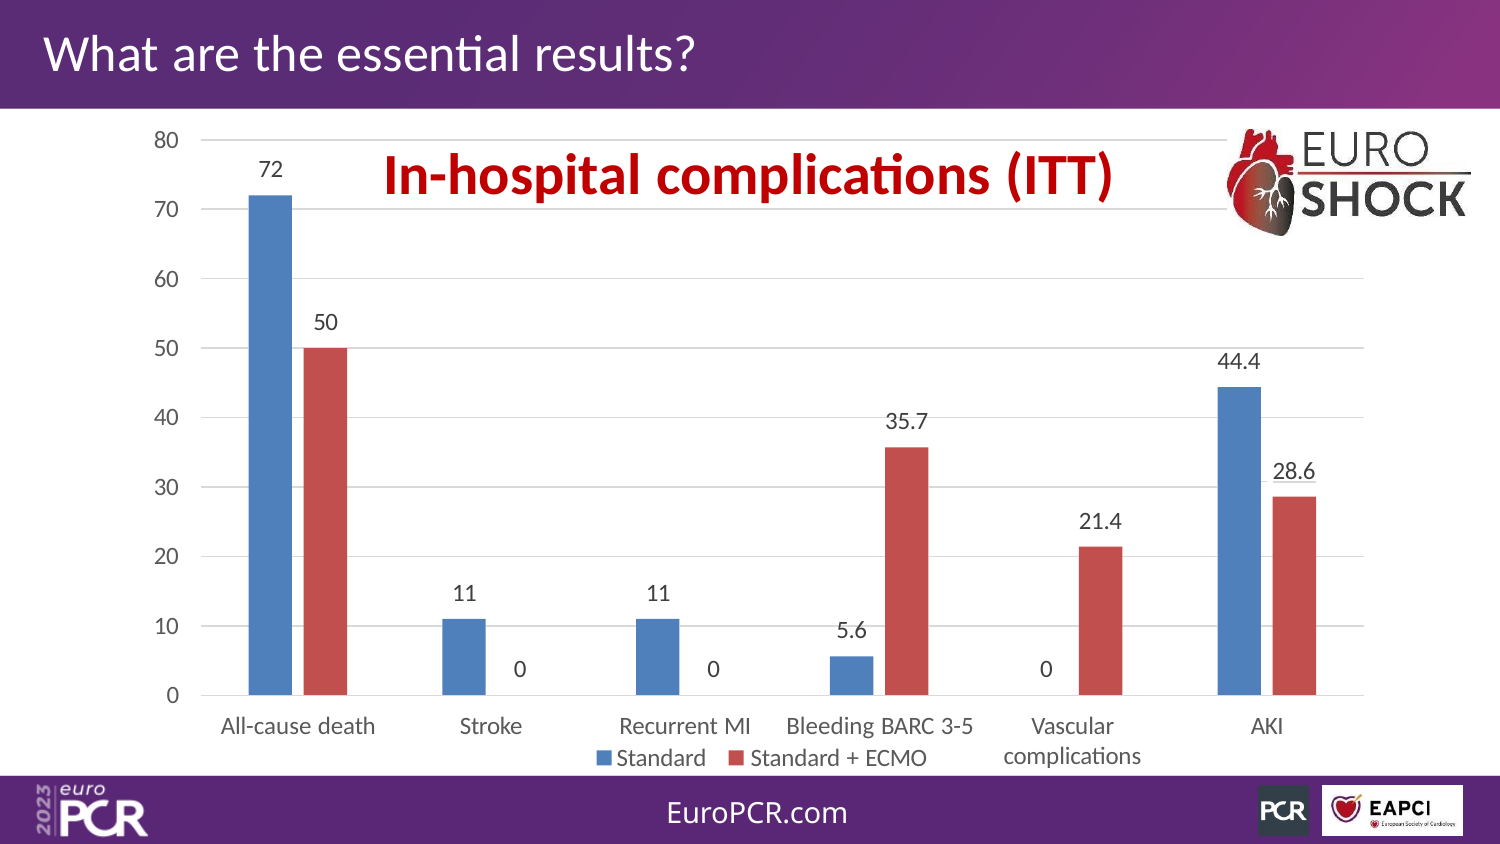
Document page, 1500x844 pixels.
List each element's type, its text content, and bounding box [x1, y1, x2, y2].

text_box 40 [151, 398, 182, 431]
text_box [596, 750, 612, 766]
text_box 70 [151, 190, 182, 223]
text_box Bleeding BARC 3-5 [784, 707, 976, 740]
text_box Standard Standard + ECMO EuroPCR.com [614, 739, 929, 830]
text_box 0 [164, 676, 182, 709]
text_box Vascular complications [1001, 707, 1146, 770]
text_box Recurrent MI [617, 707, 755, 739]
picture [0, 0, 1500, 844]
title What are the essential results? [41, 17, 699, 160]
text_box Stroke [457, 707, 527, 740]
text_box [728, 750, 744, 766]
text_box 80 [151, 121, 182, 154]
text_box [199, 138, 1365, 697]
text_box AKI [1248, 707, 1287, 740]
text_box 60 50 [151, 246, 194, 336]
text_box 30 [151, 468, 182, 501]
text_box 50 [151, 336, 182, 362]
text_box 10 [151, 607, 182, 640]
text_box 20 [151, 537, 182, 570]
text_box All-cause death [218, 707, 379, 740]
